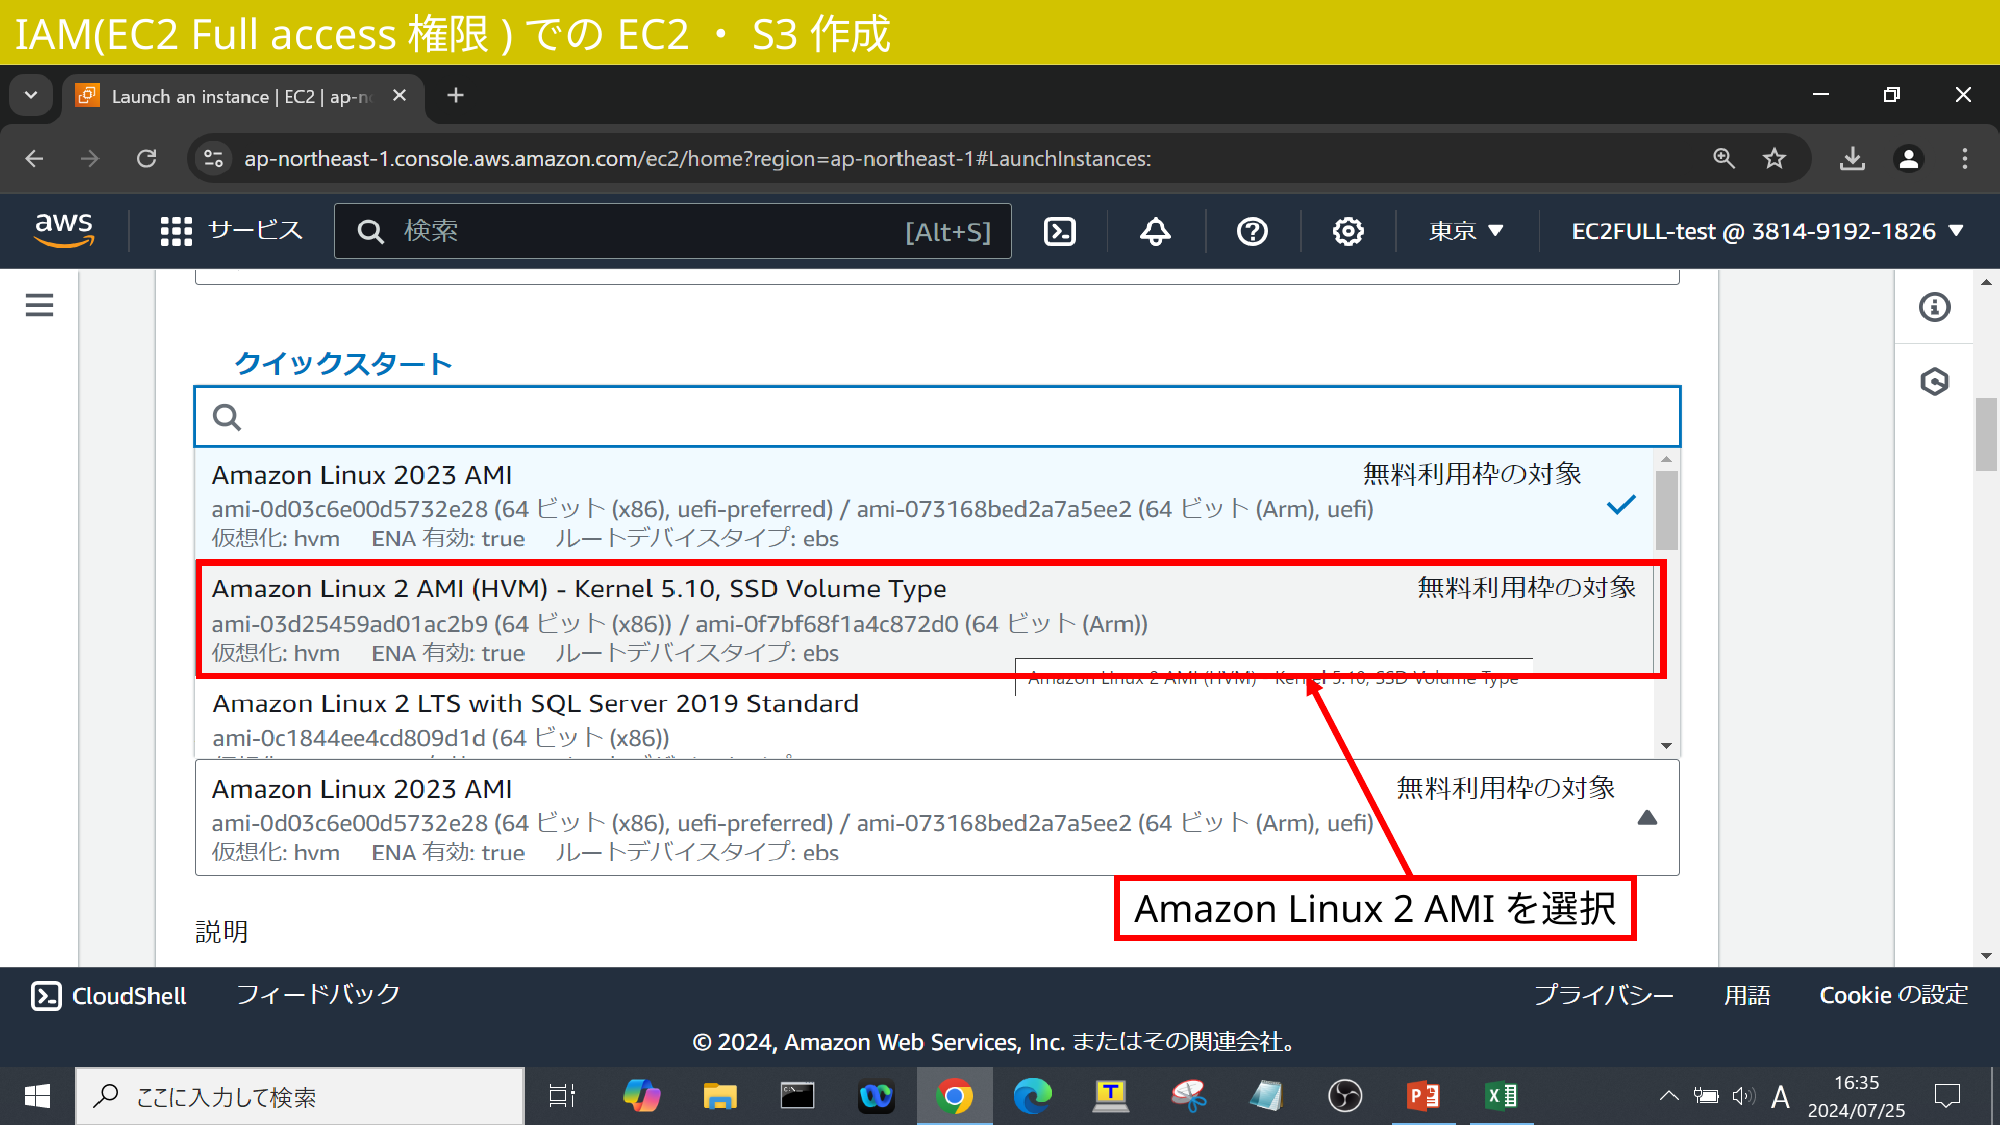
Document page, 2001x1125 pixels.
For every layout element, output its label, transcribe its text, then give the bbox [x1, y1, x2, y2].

text_box IAM(EC2 Full access権限)でのEC2・S3作成 [0, 0, 2000, 65]
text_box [1306, 675, 1412, 878]
picture [0, 65, 2000, 1125]
